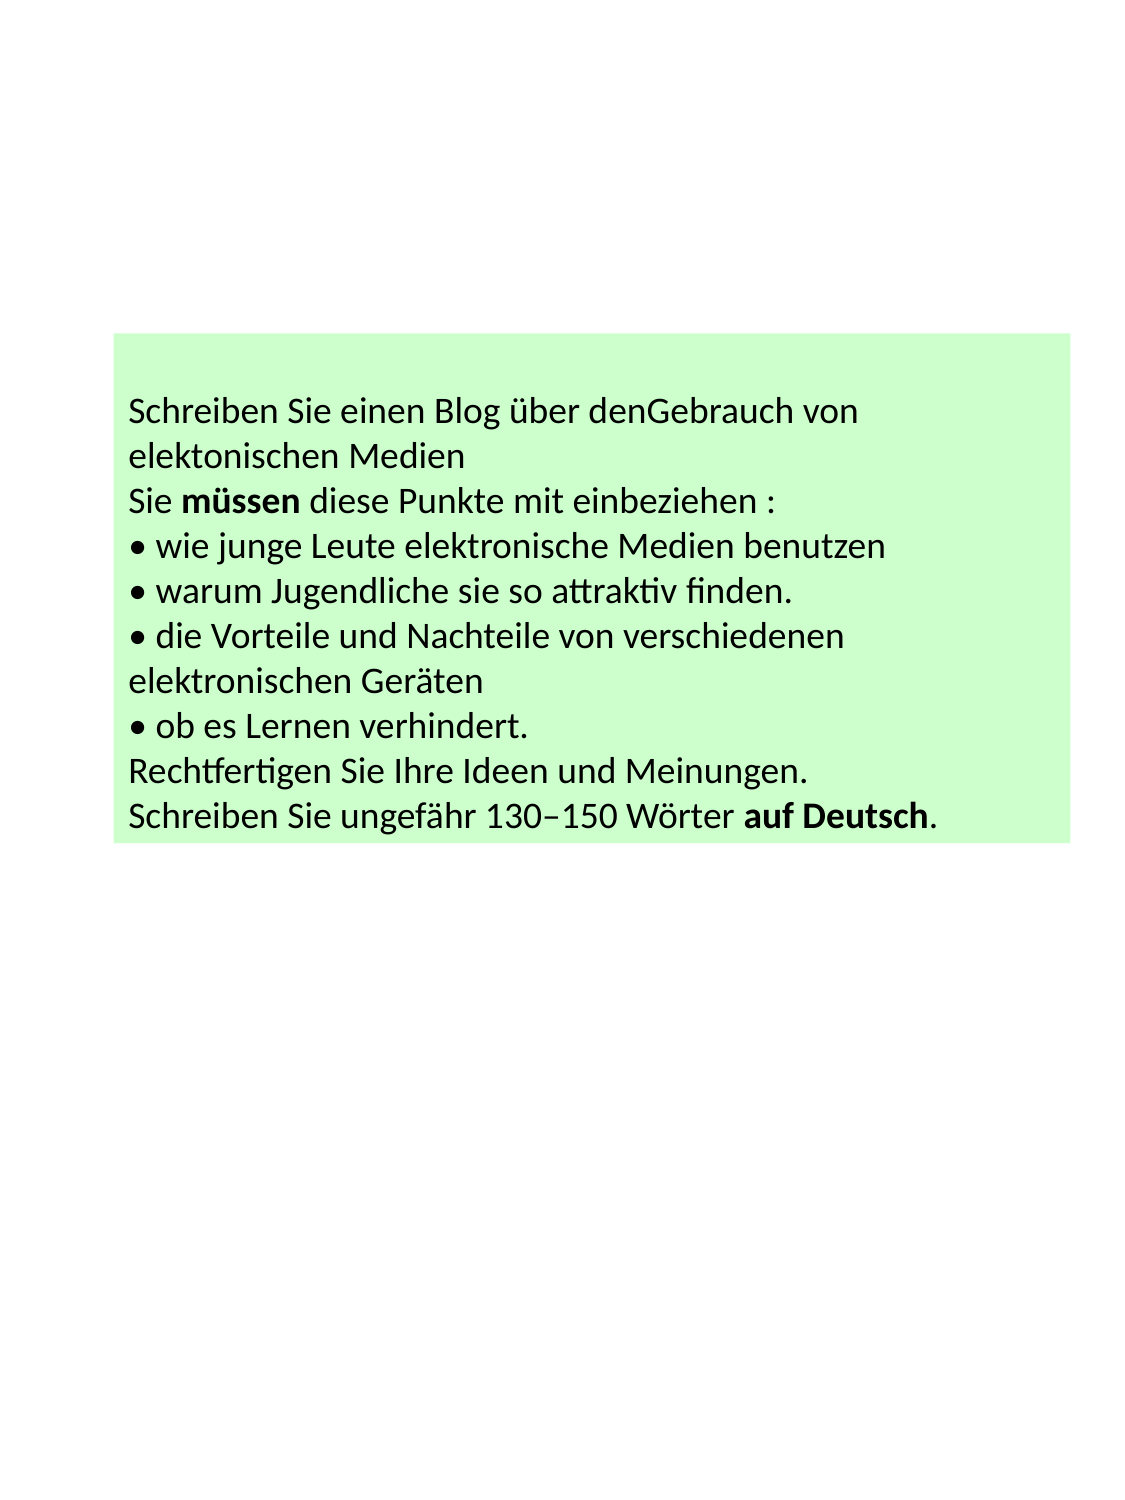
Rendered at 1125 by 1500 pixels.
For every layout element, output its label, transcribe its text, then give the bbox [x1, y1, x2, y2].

text_box Schreiben Sie einen Blog über denGebrauch von elektonischen Medien Sie müssen diese Punkte mit einbeziehen : • wie junge Leute elektronische Medien benutzen • warum Jugendliche sie so attraktiv finden. • die Vorteile und Nachteile von verschiedenen elektronischen Geräten • ob es Lernen verhindert. Rechtfertigen Sie Ihre Ideen und Meinungen. Schreiben Sie ungefähr 130–150 Wörter auf Deutsch. [113, 333, 1071, 844]
